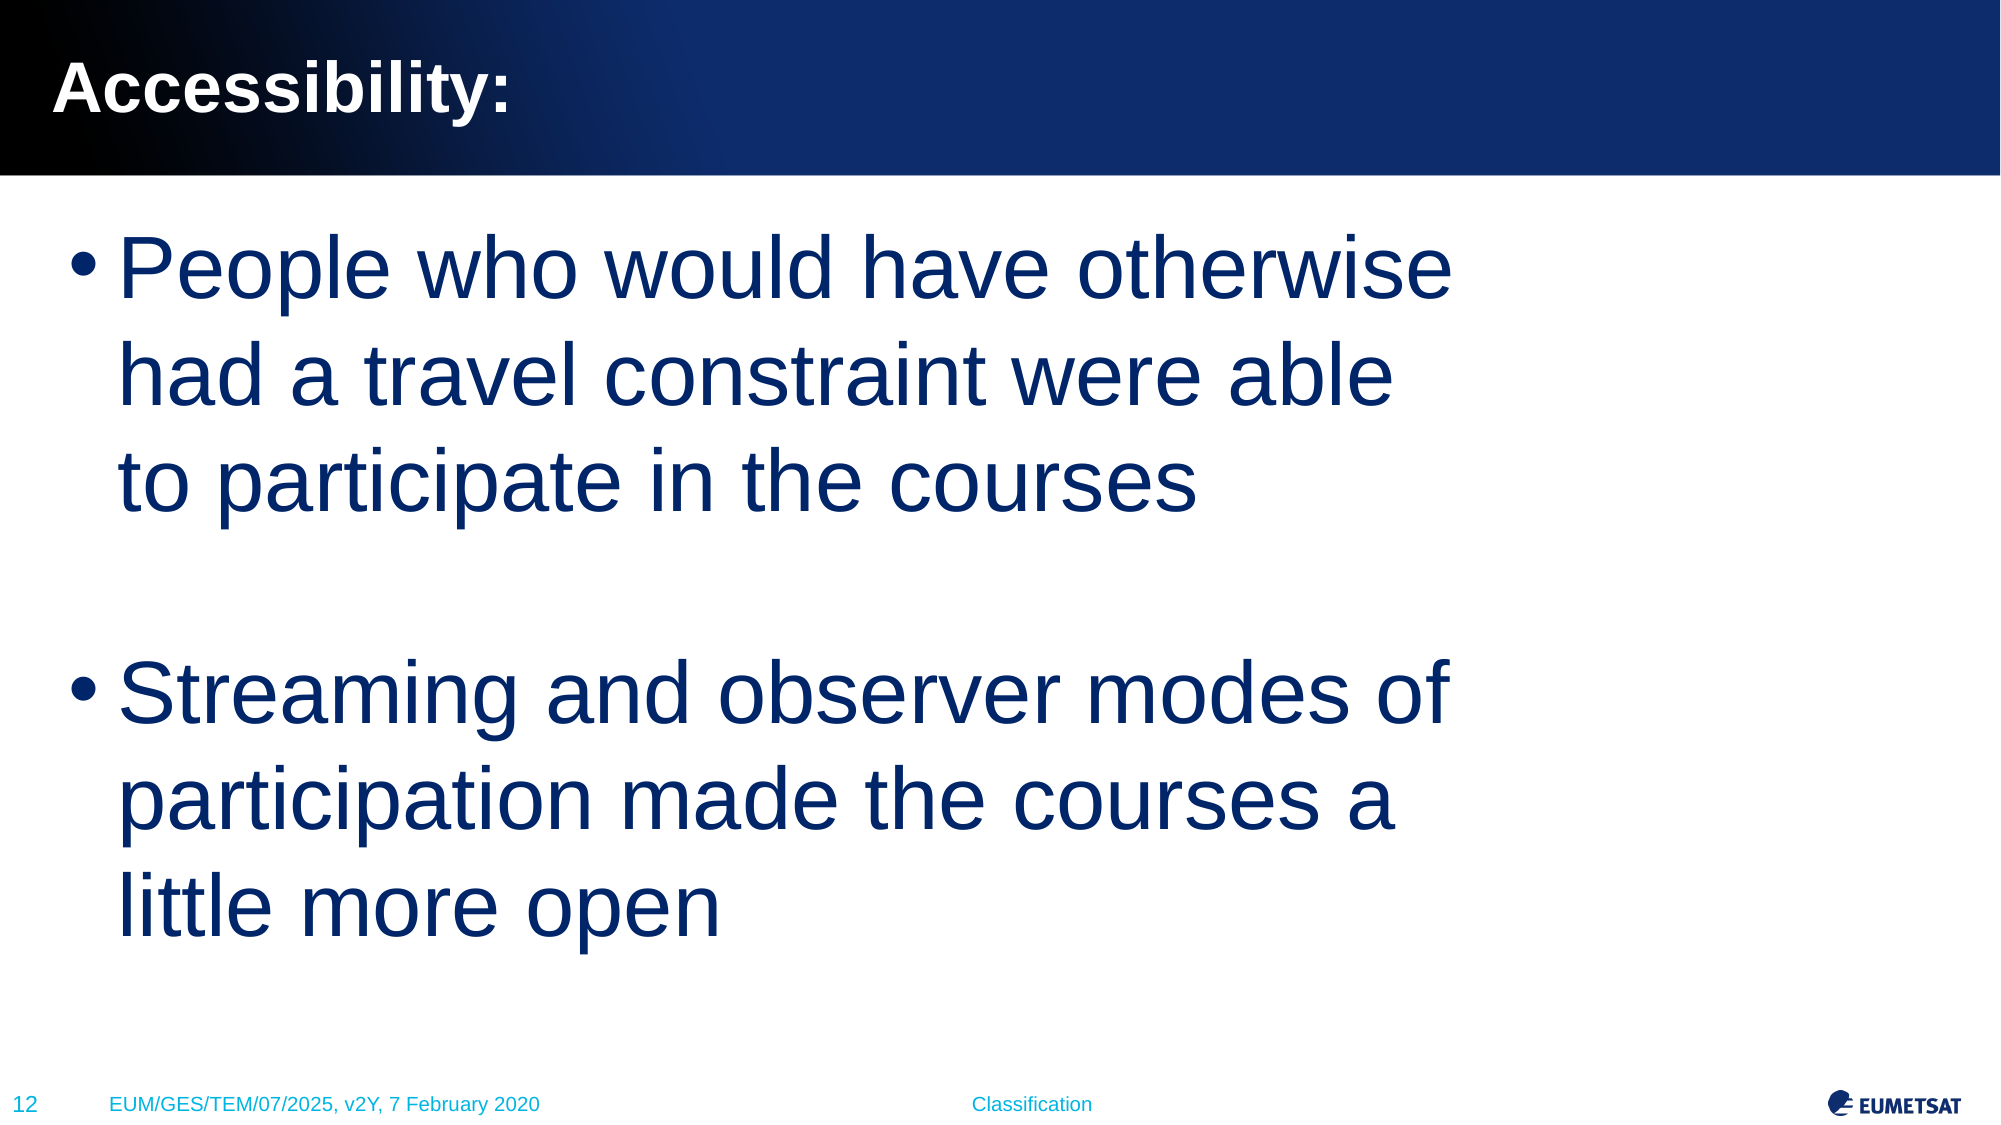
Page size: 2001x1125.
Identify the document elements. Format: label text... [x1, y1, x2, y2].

list People who would have otherwise had a travel constraint were able to participate in the courses Streaming and observer modes of participation made the courses a little more open [53, 202, 1484, 1067]
picture [0, 0, 2001, 1125]
title Accessibility: [0, 0, 2000, 168]
